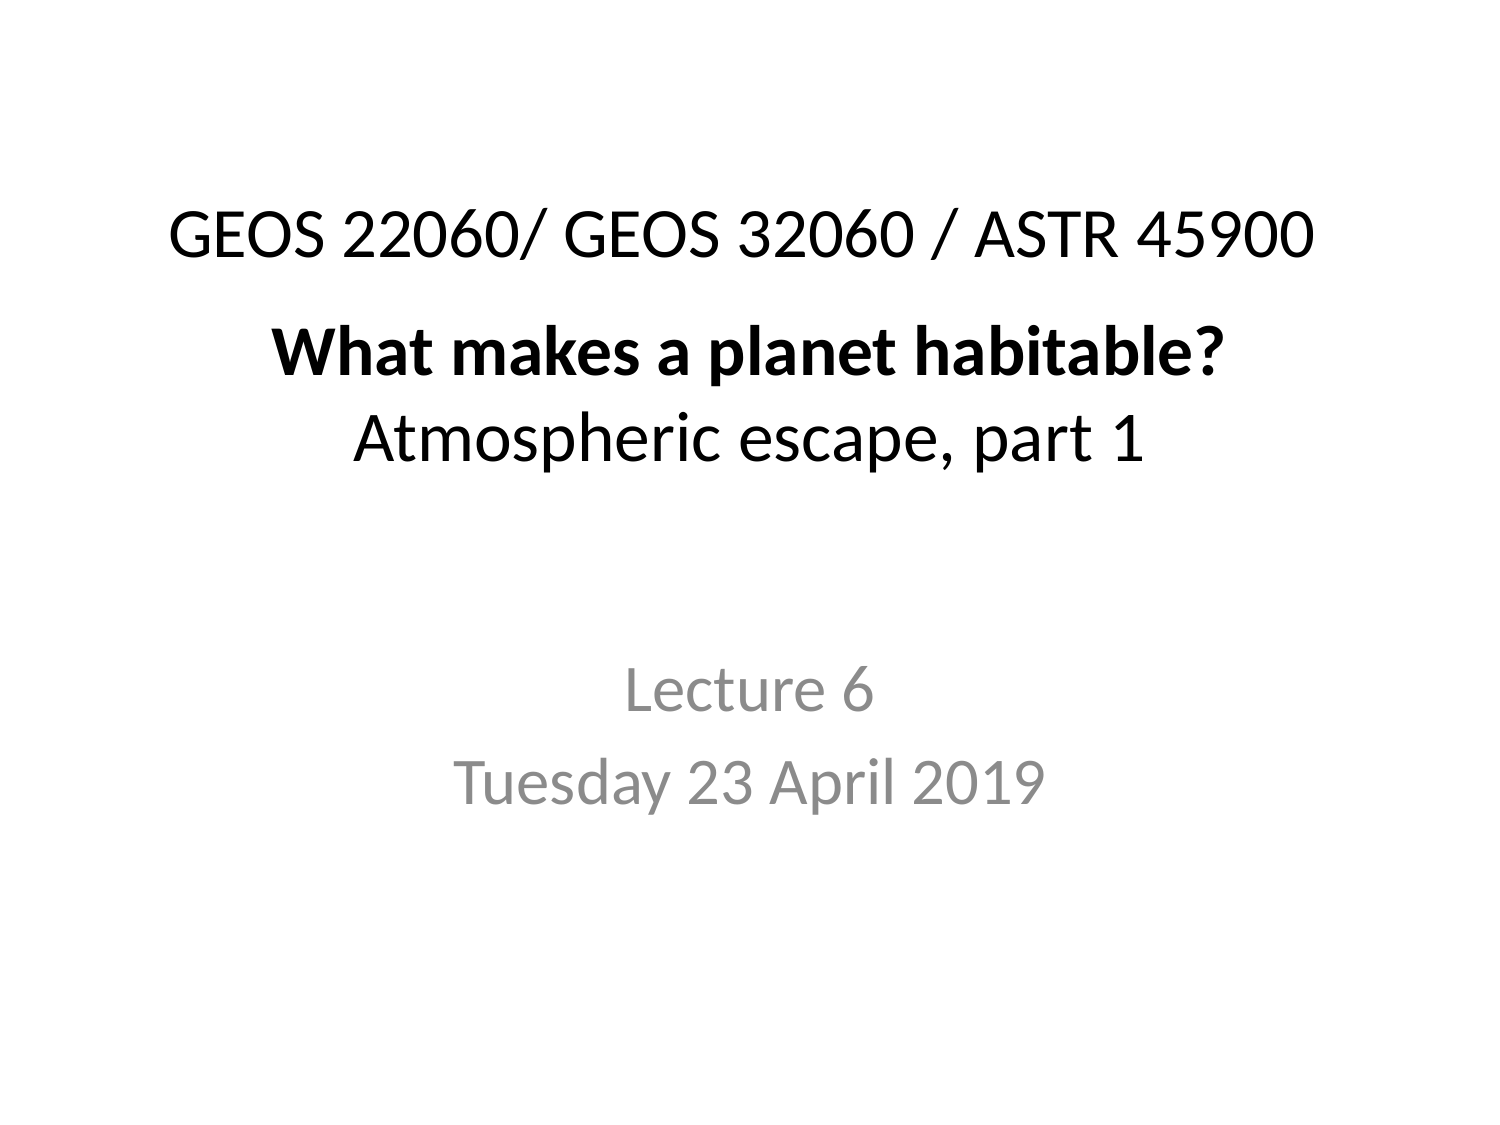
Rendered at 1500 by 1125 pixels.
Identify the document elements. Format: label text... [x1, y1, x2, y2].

text_box What makes a planet habitable? Atmospheric escape, part 1 [74, 295, 1425, 484]
title GEOS 22060/ GEOS 32060 / ASTR 45900 [112, 108, 1388, 295]
subtitle Lecture 6 Tuesday 23 April 2019 [225, 637, 1275, 925]
